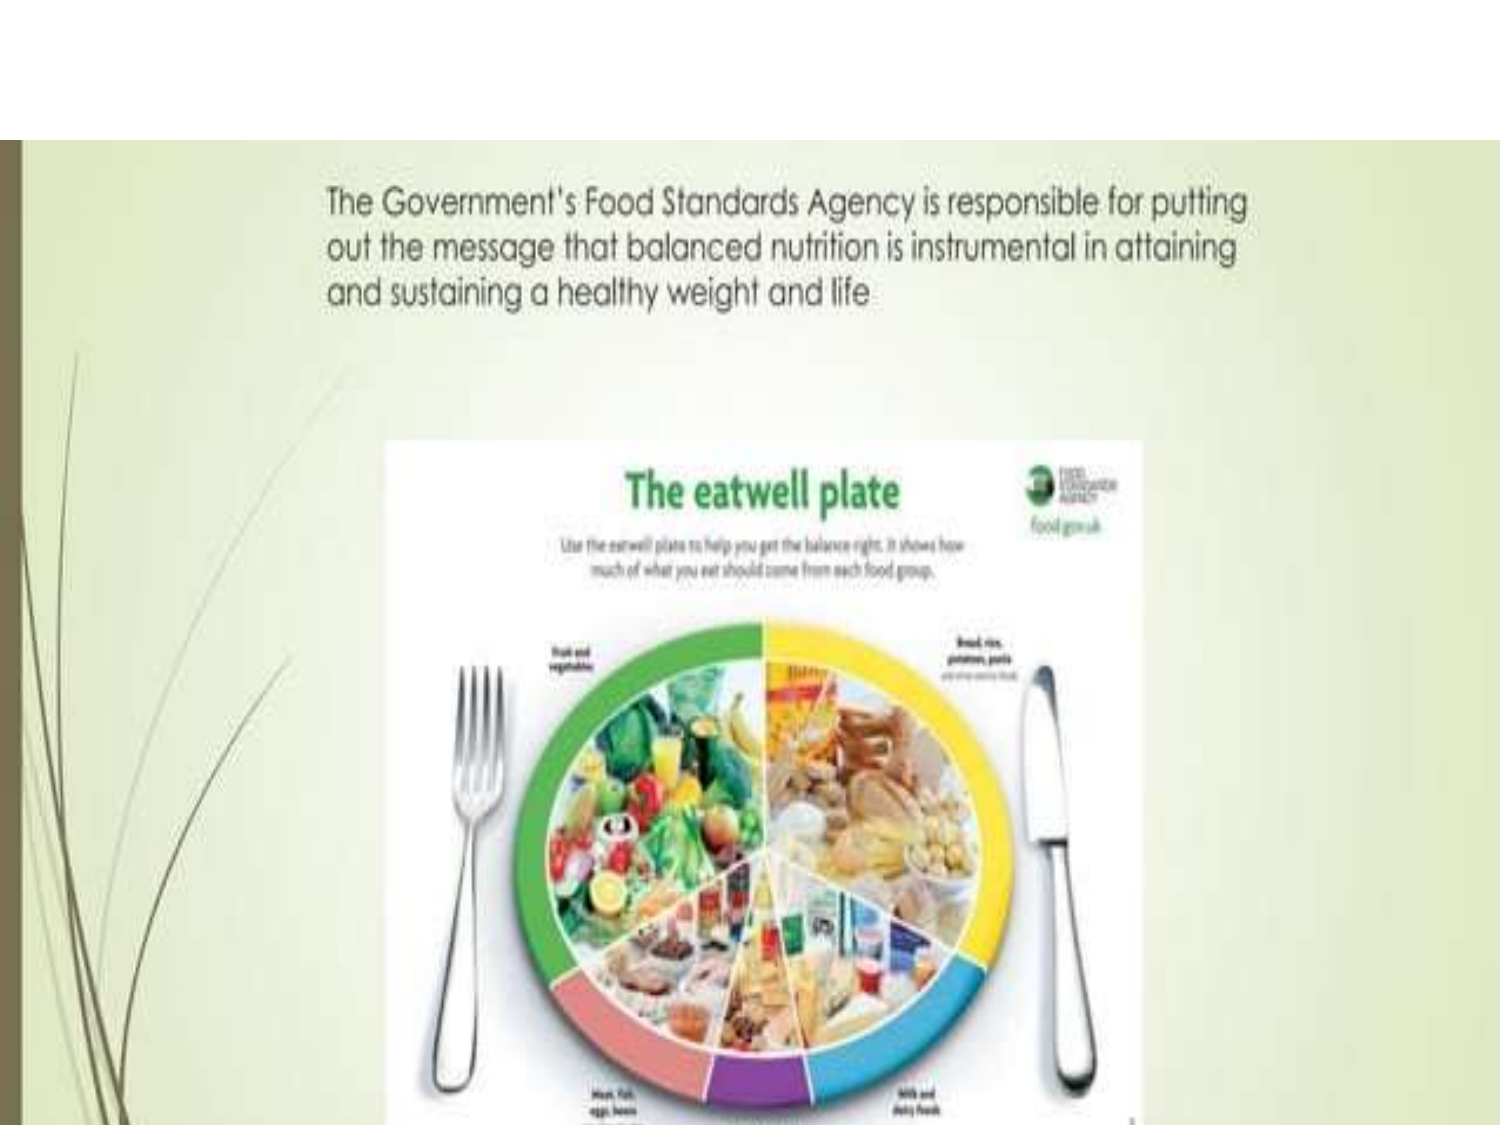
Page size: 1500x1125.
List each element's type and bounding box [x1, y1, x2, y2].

picture [0, 139, 1500, 1125]
